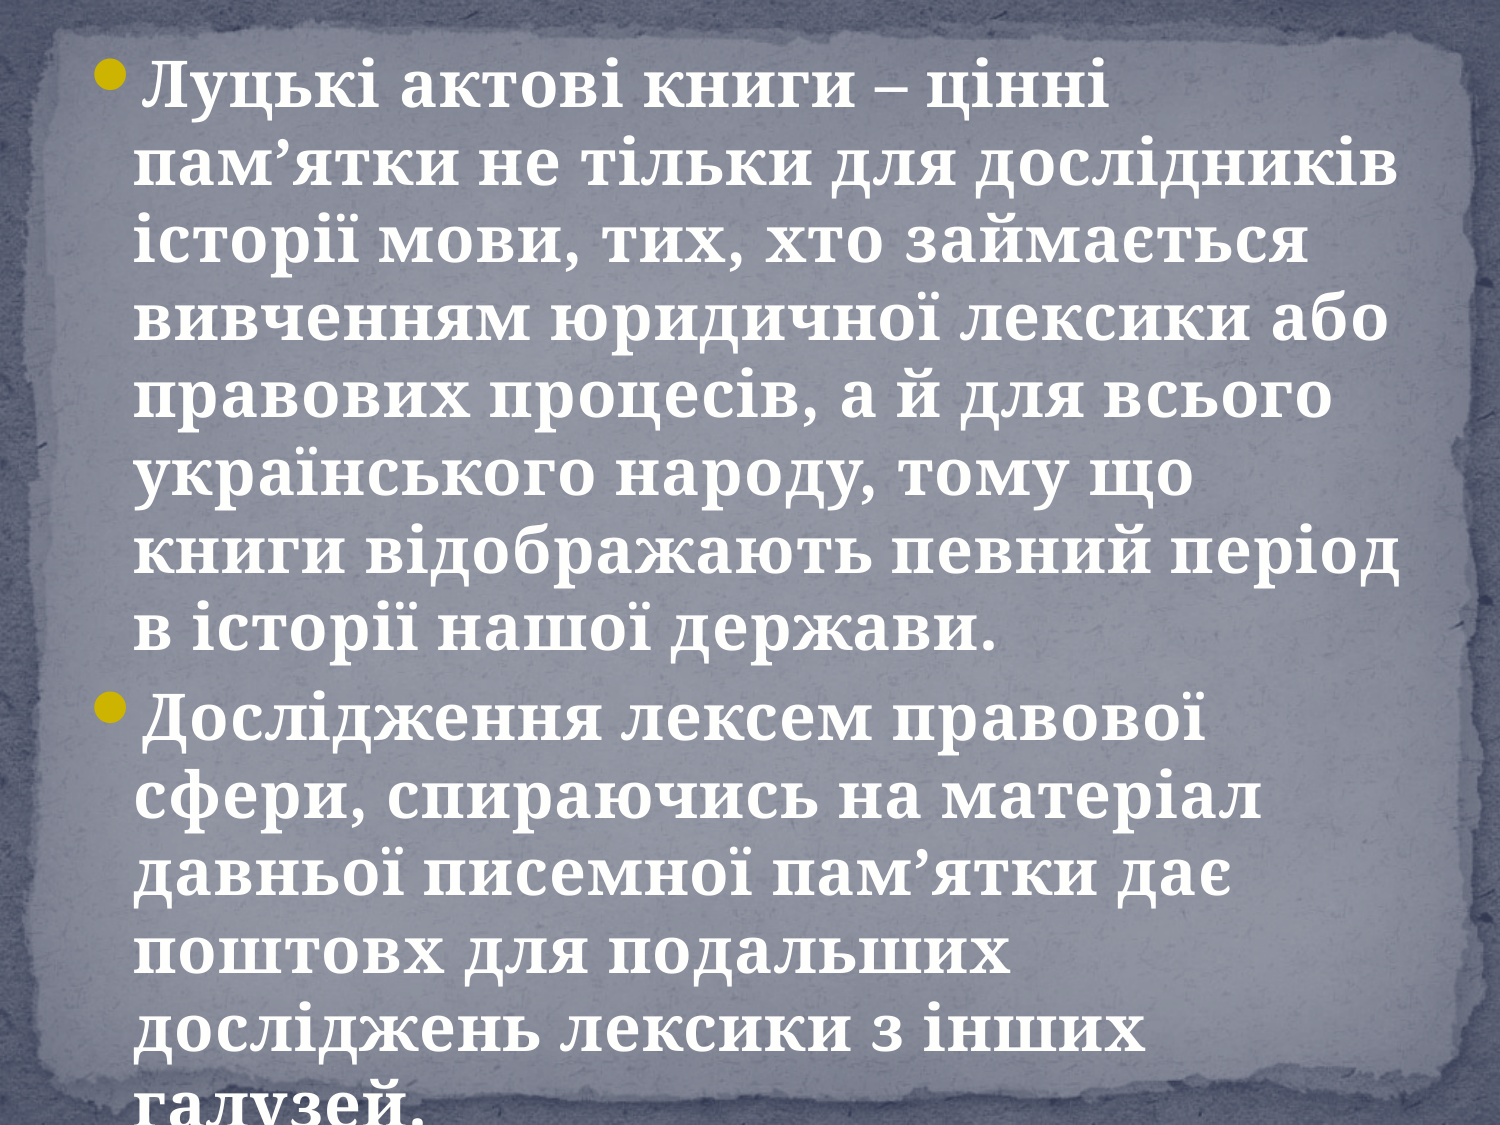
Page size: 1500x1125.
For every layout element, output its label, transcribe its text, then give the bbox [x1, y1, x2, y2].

list Луцькі актові книги – цінні пам’ятки не тільки для дослідників історії мови, тих, хто займається вивченням юридичної лексики або правових процесів, а й для всього українського народу, тому що книги відображають певний період в історії нашої держави. Дослідження лексем правової сфери, спираючись на матеріал давньої писемної пам’ятки дає поштовх для подальших досліджень лексики з інших галузей. [75, 35, 1425, 1125]
